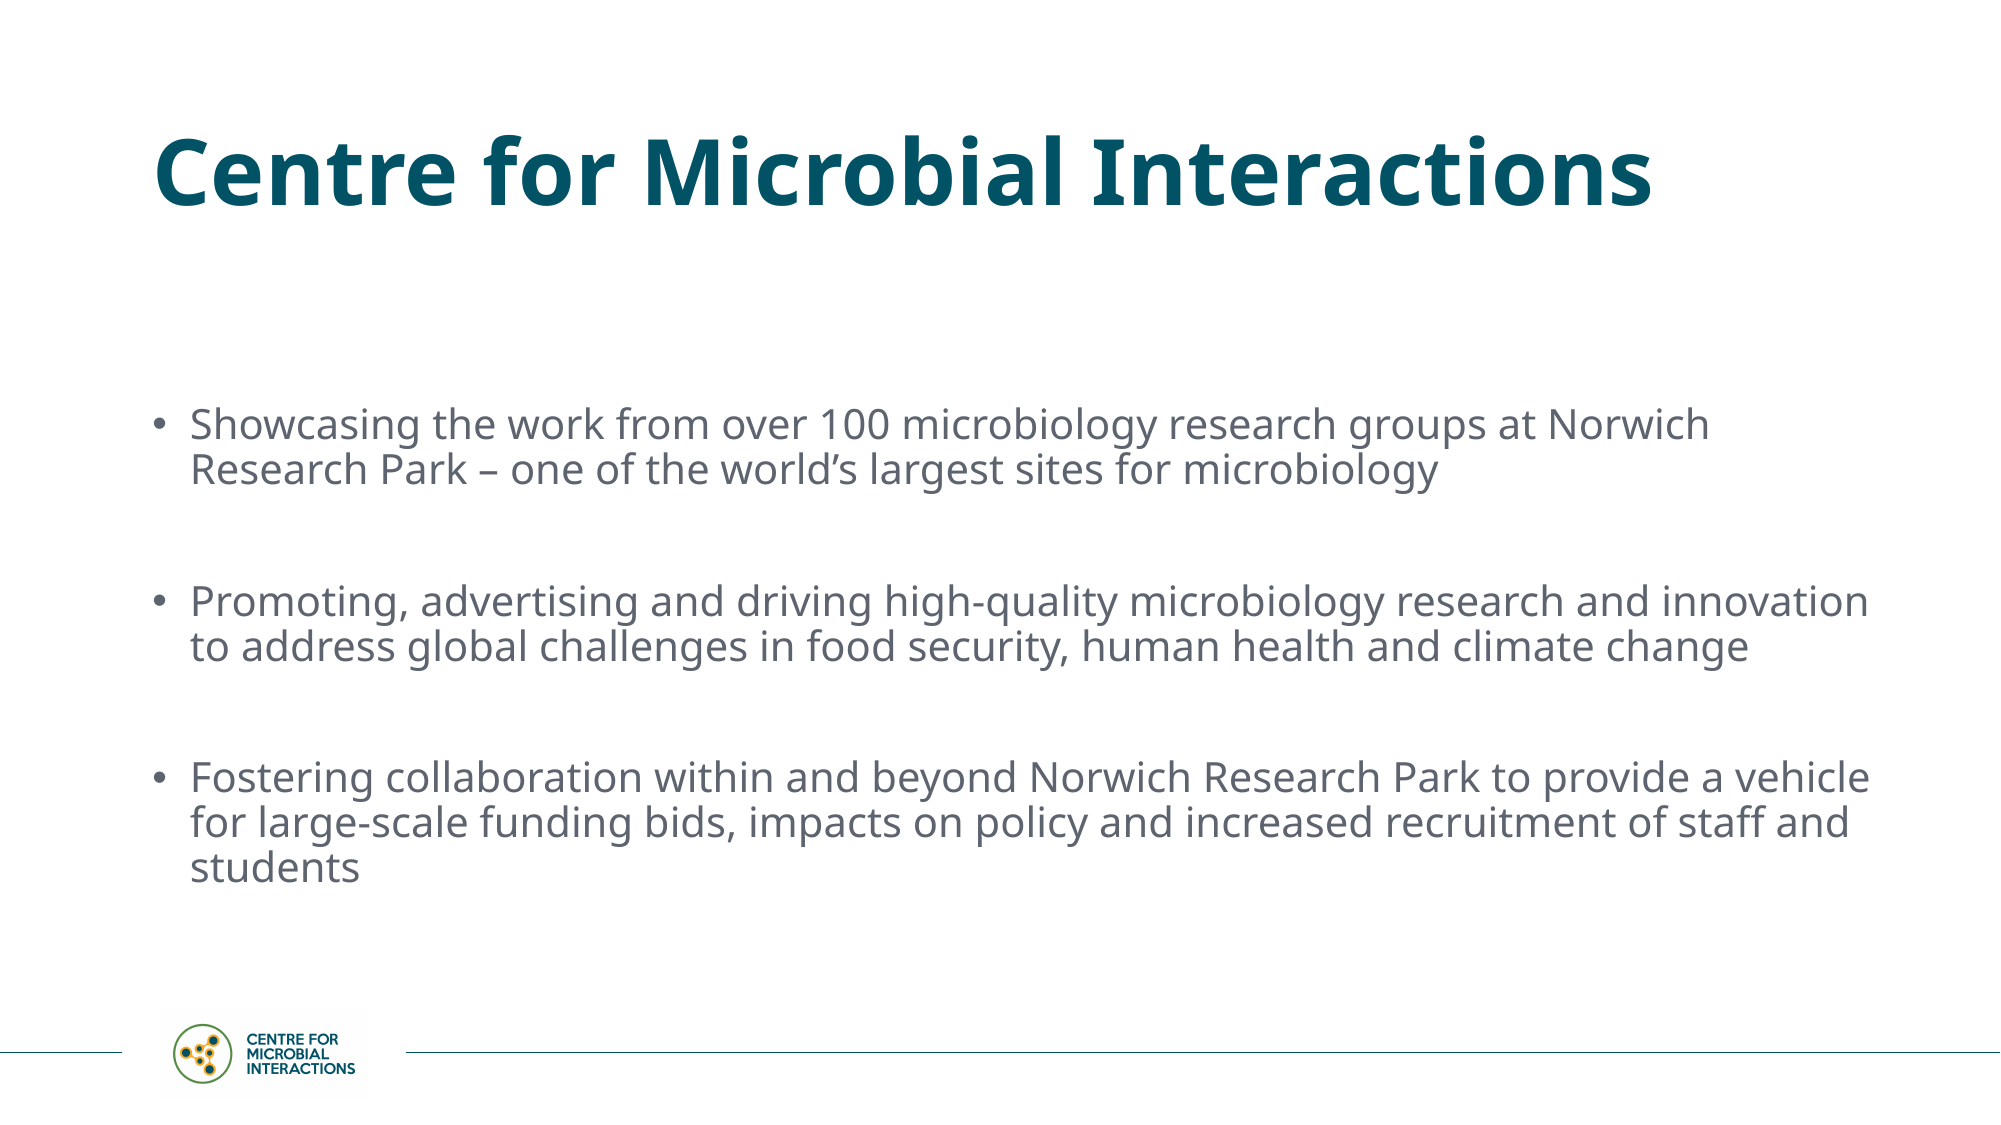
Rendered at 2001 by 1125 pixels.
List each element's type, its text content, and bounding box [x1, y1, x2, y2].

list Showcasing the work from over 100 microbiology research groups at Norwich Research Park – one of the world’s largest sites for microbiology Promoting, advertising and driving high-quality microbiology research and innovation to address global challenges in food security, human health and climate change Fostering collaboration within and beyond Norwich Research Park to provide a vehicle for large-scale funding bids, impacts on policy and increased recruitment of staff and students [137, 324, 1892, 1028]
picture [157, 1009, 370, 1099]
title Centre for Microbial Interactions [137, 67, 1863, 285]
